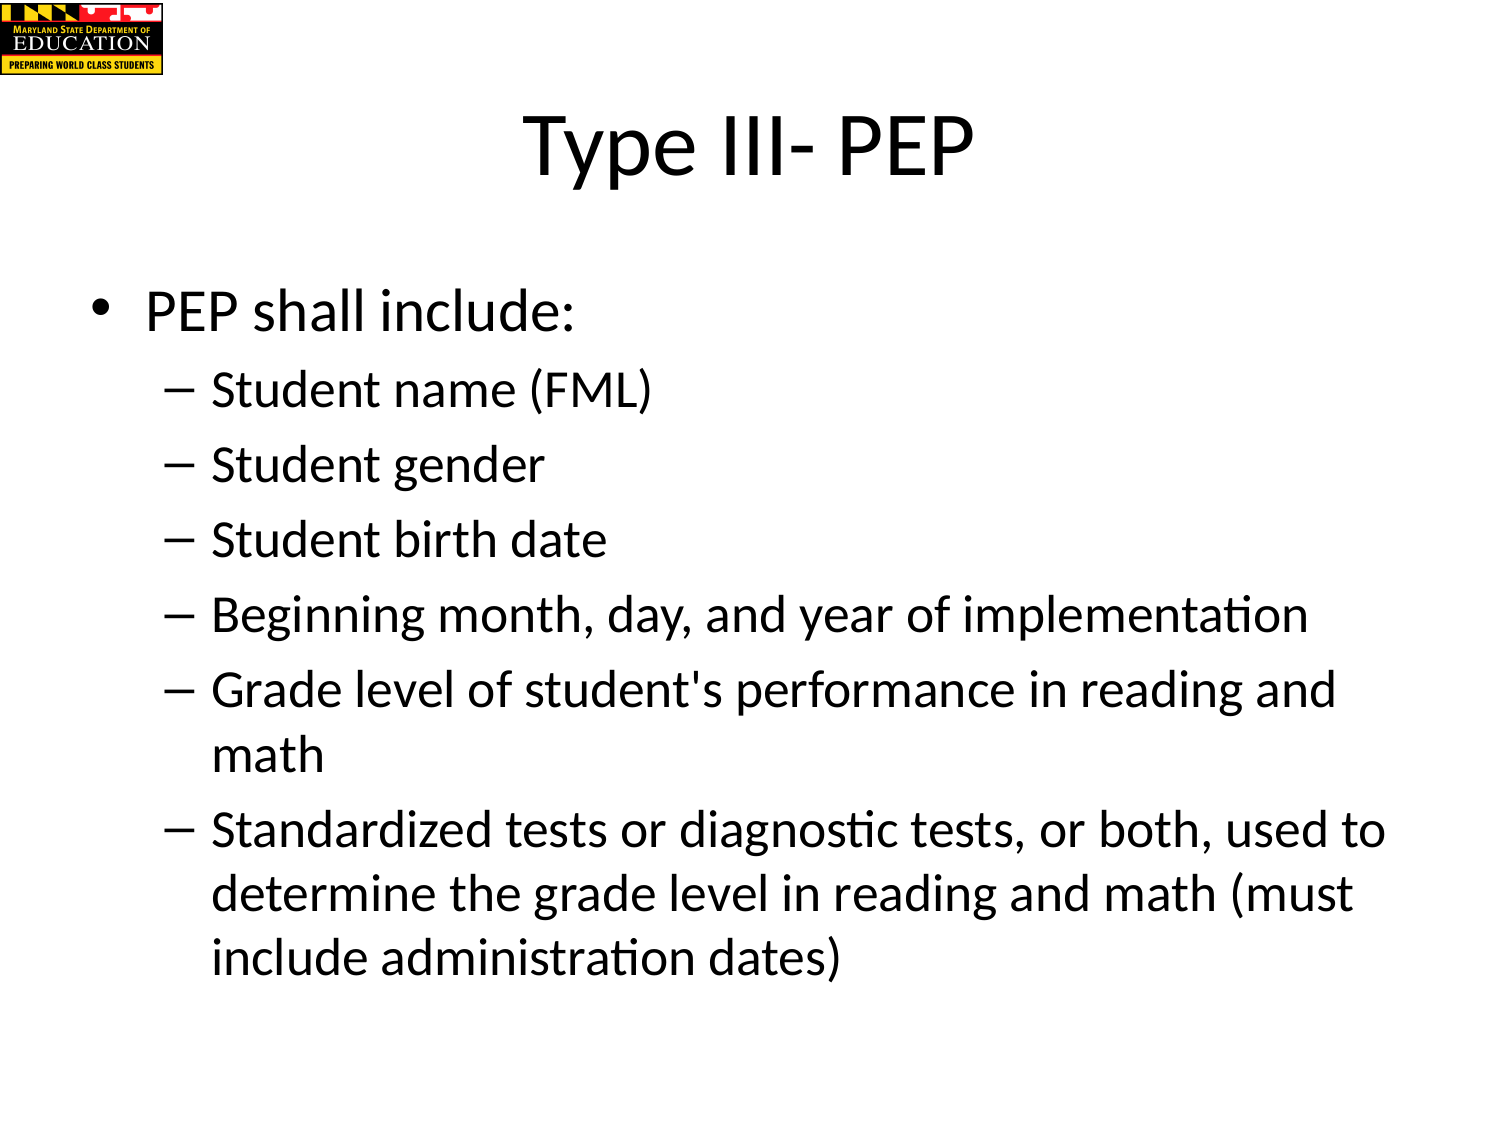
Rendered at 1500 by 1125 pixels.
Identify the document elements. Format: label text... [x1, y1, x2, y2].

title Type III- PEP [75, 45, 1425, 233]
picture [0, 3, 163, 76]
list PEP shall include: Student name (FML) Student gender Student birth date Beginning month, day, and year of implementation Grade level of student's performance in reading and math Standardized tests or diagnostic tests, or both, used to determine the grade level in reading and math (must include administration dates) [75, 262, 1425, 1005]
